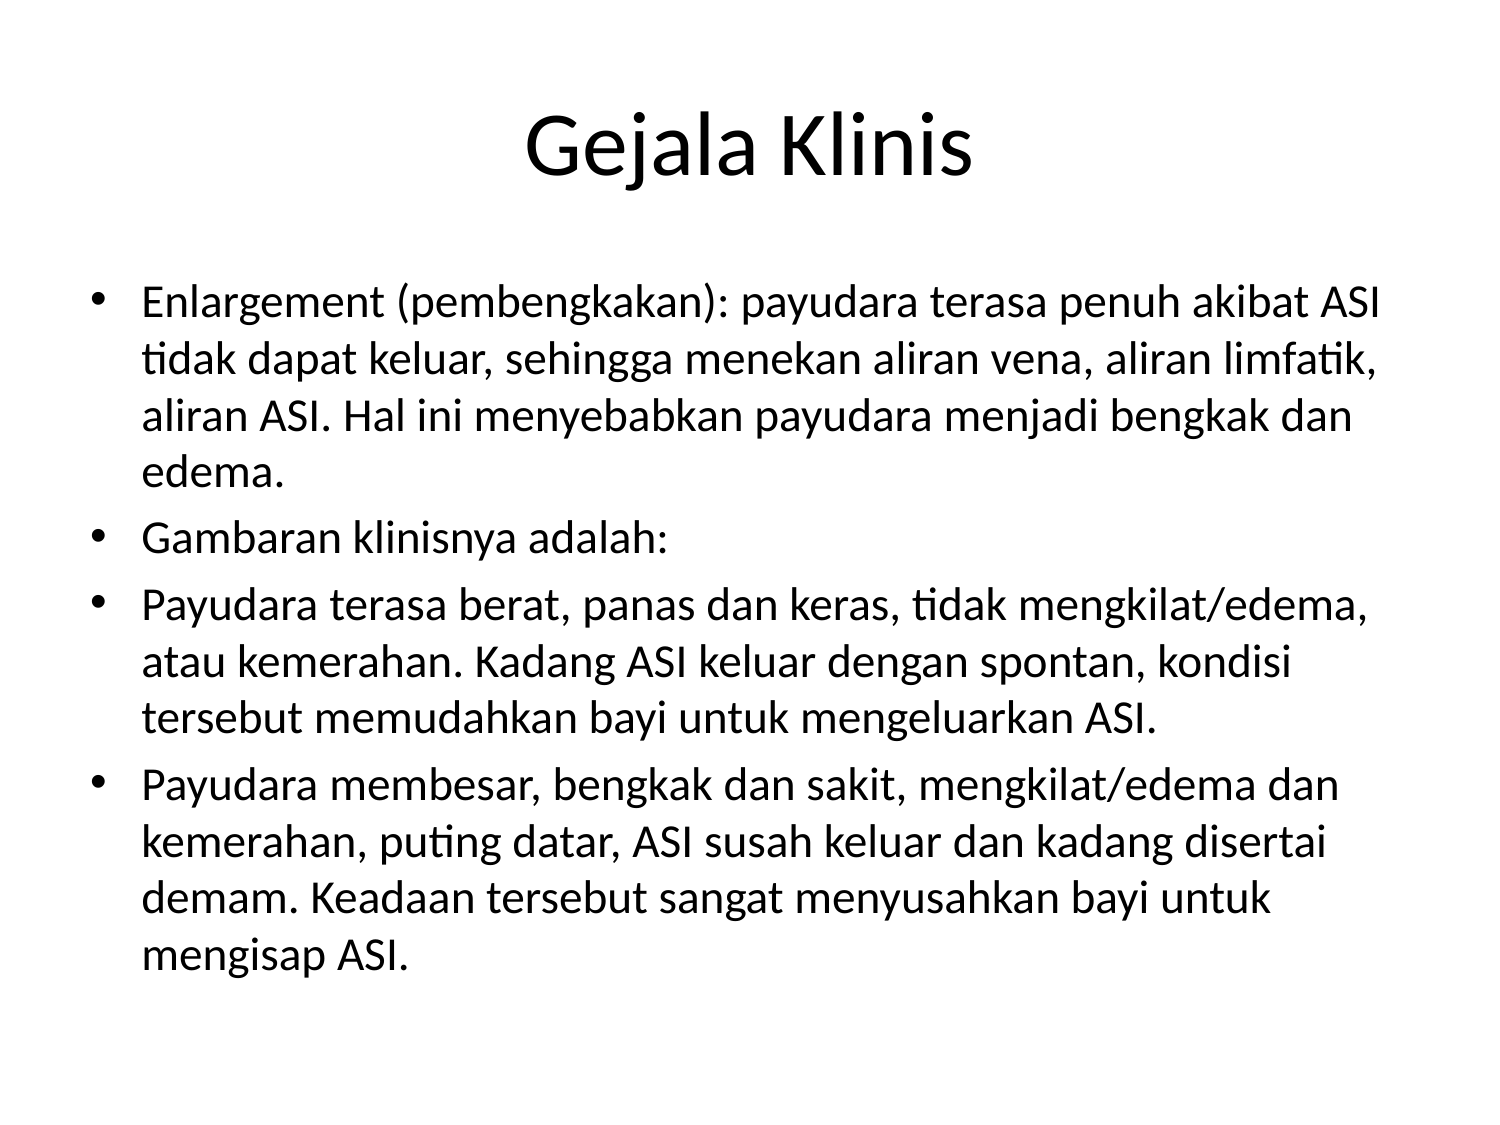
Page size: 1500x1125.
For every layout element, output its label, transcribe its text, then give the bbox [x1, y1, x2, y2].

title Gejala Klinis [75, 45, 1425, 233]
list Enlargement (pembengkakan): payudara terasa penuh akibat ASI tidak dapat keluar, sehingga menekan aliran vena, aliran limfatik, aliran ASI. Hal ini menyebabkan payudara menjadi bengkak dan edema. Gambaran klinisnya adalah: Payudara terasa berat, panas dan keras, tidak mengkilat/edema, atau kemerahan. Kadang ASI keluar dengan spontan, kondisi tersebut memudahkan bayi untuk mengeluarkan ASI. Payudara membesar, bengkak dan sakit, mengkilat/edema dan kemerahan, puting datar, ASI susah keluar dan kadang disertai demam. Keadaan tersebut sangat menyusahkan bayi untuk mengisap ASI. [75, 262, 1425, 1005]
